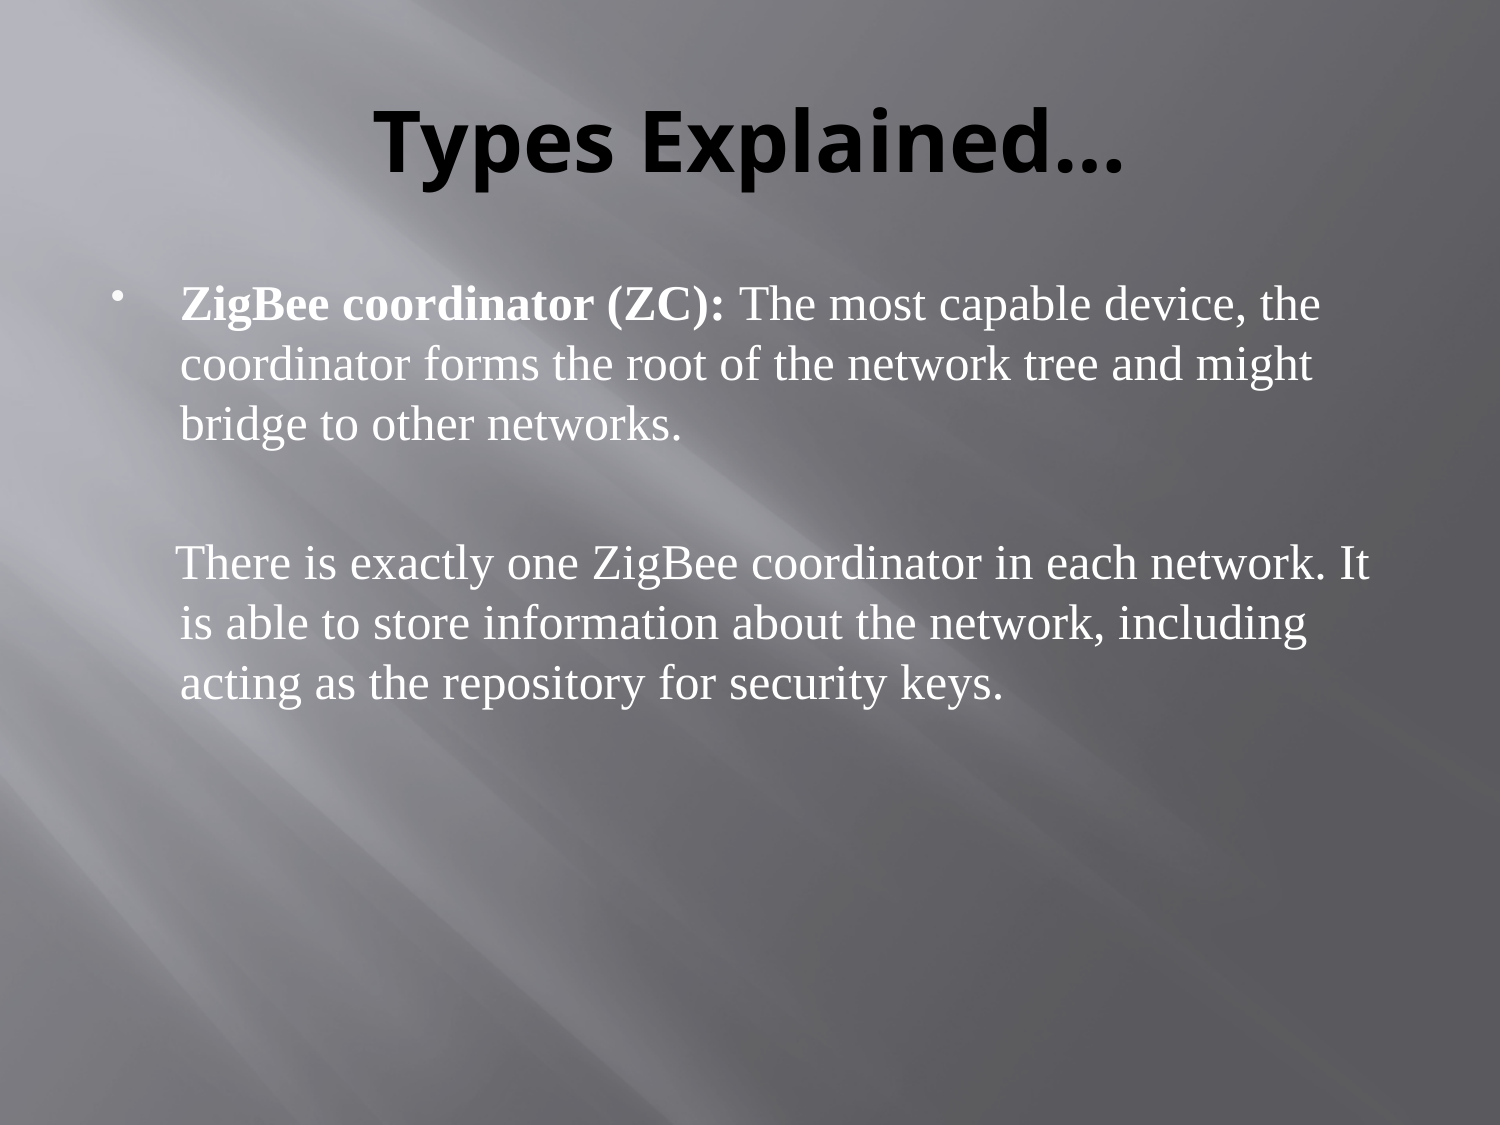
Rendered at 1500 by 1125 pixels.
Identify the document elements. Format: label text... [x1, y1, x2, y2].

list ZigBee coordinator (ZC): The most capable device, the coordinator forms the root of the network tree and might bridge to other networks. There is exactly one ZigBee coordinator in each network. It is able to store information about the network, including acting as the repository for security keys. [74, 262, 1426, 1036]
title Types Explained… [75, 45, 1425, 233]
